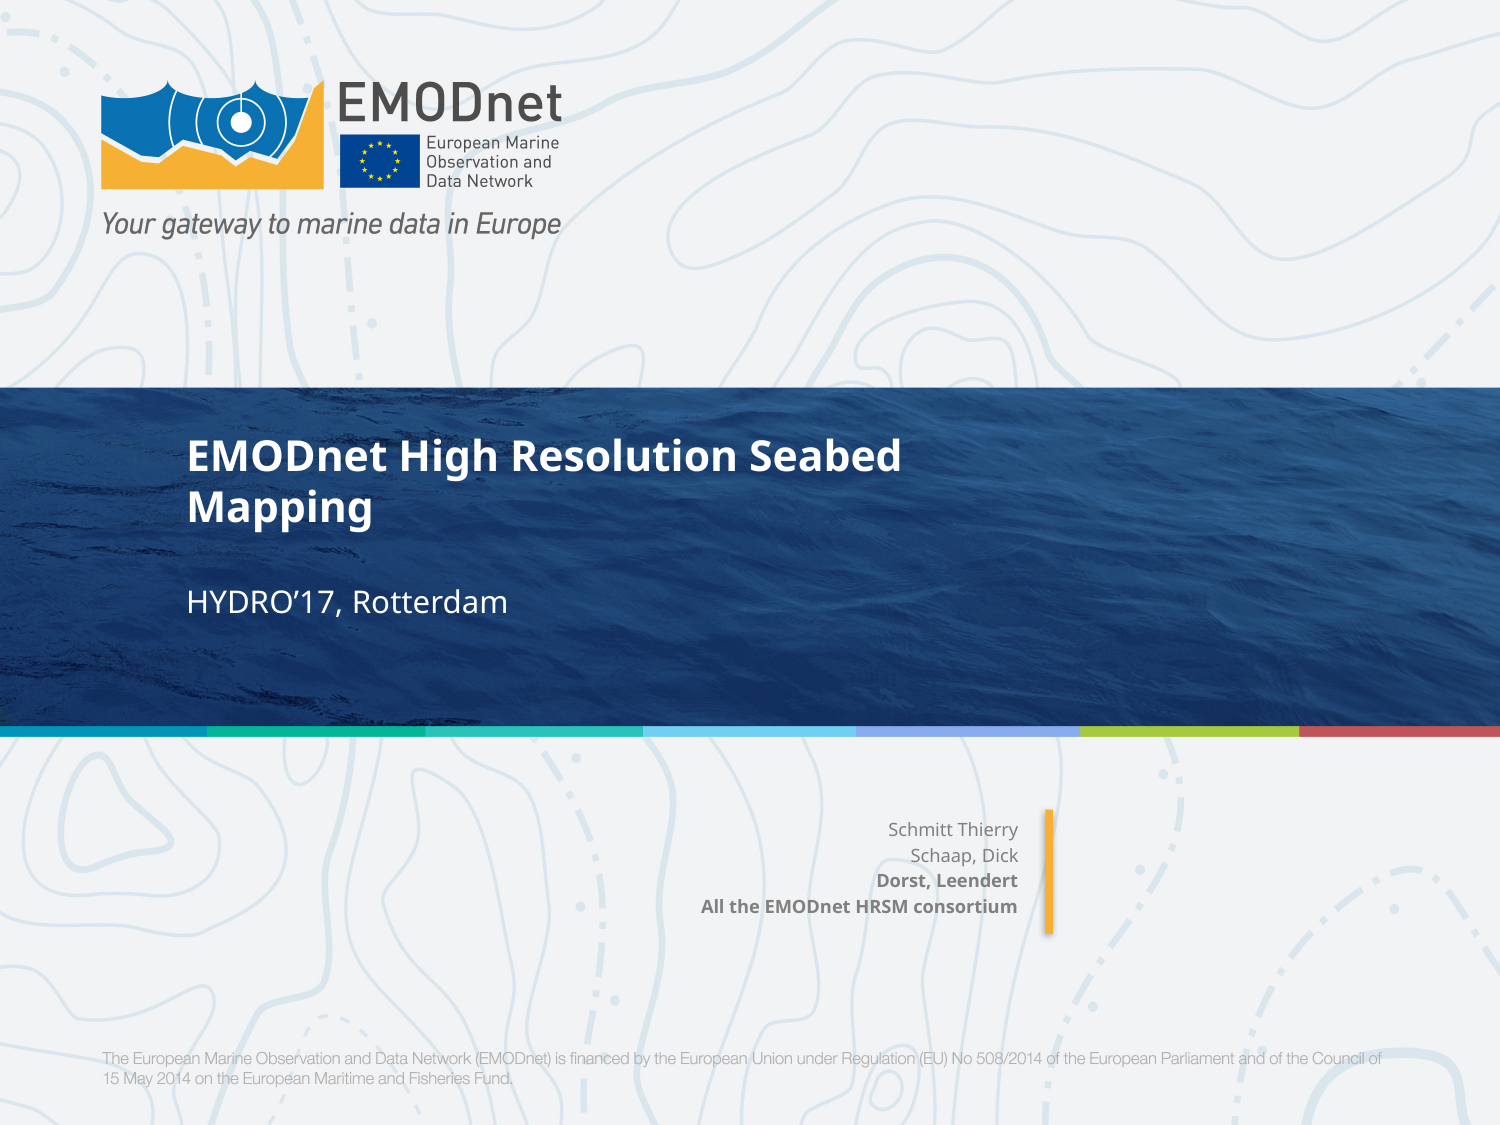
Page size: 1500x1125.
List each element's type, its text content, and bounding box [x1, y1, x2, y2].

list Schmitt Thierry Schaap, Dick Dorst, Leendert All the EMODnet HRSM consortium [679, 810, 1034, 934]
title EMODnet High Resolution Seabed Mapping [171, 420, 1081, 539]
subtitle HYDRO’17, Rotterdam [171, 575, 1235, 674]
picture [0, 0, 1500, 1125]
